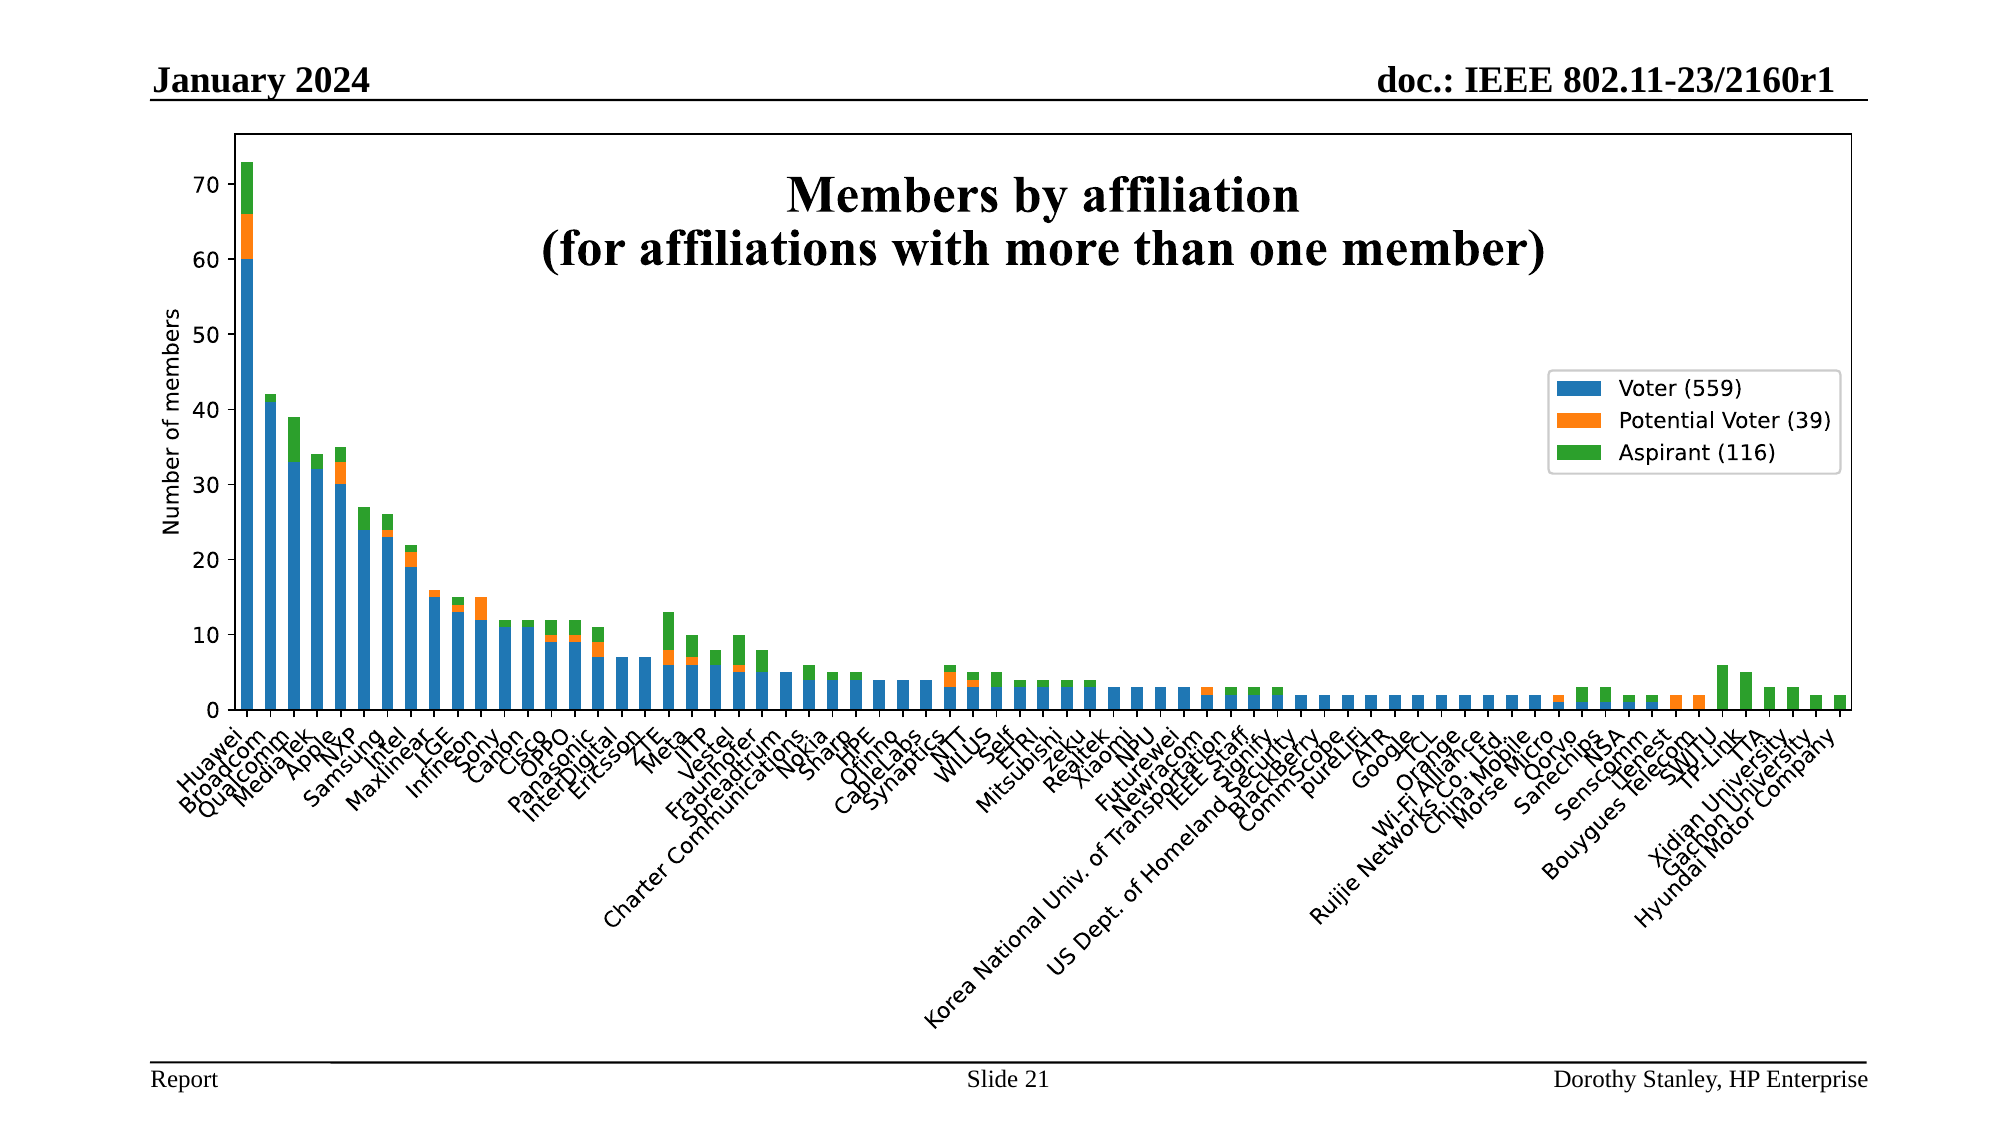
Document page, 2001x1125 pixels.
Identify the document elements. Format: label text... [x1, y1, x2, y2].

footer Dorothy Stanley, HP Enterprise [1512, 1070, 1869, 1093]
picture [137, 110, 1880, 1063]
slide_number Slide 21 [964, 1070, 1053, 1093]
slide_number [152, 54, 406, 101]
